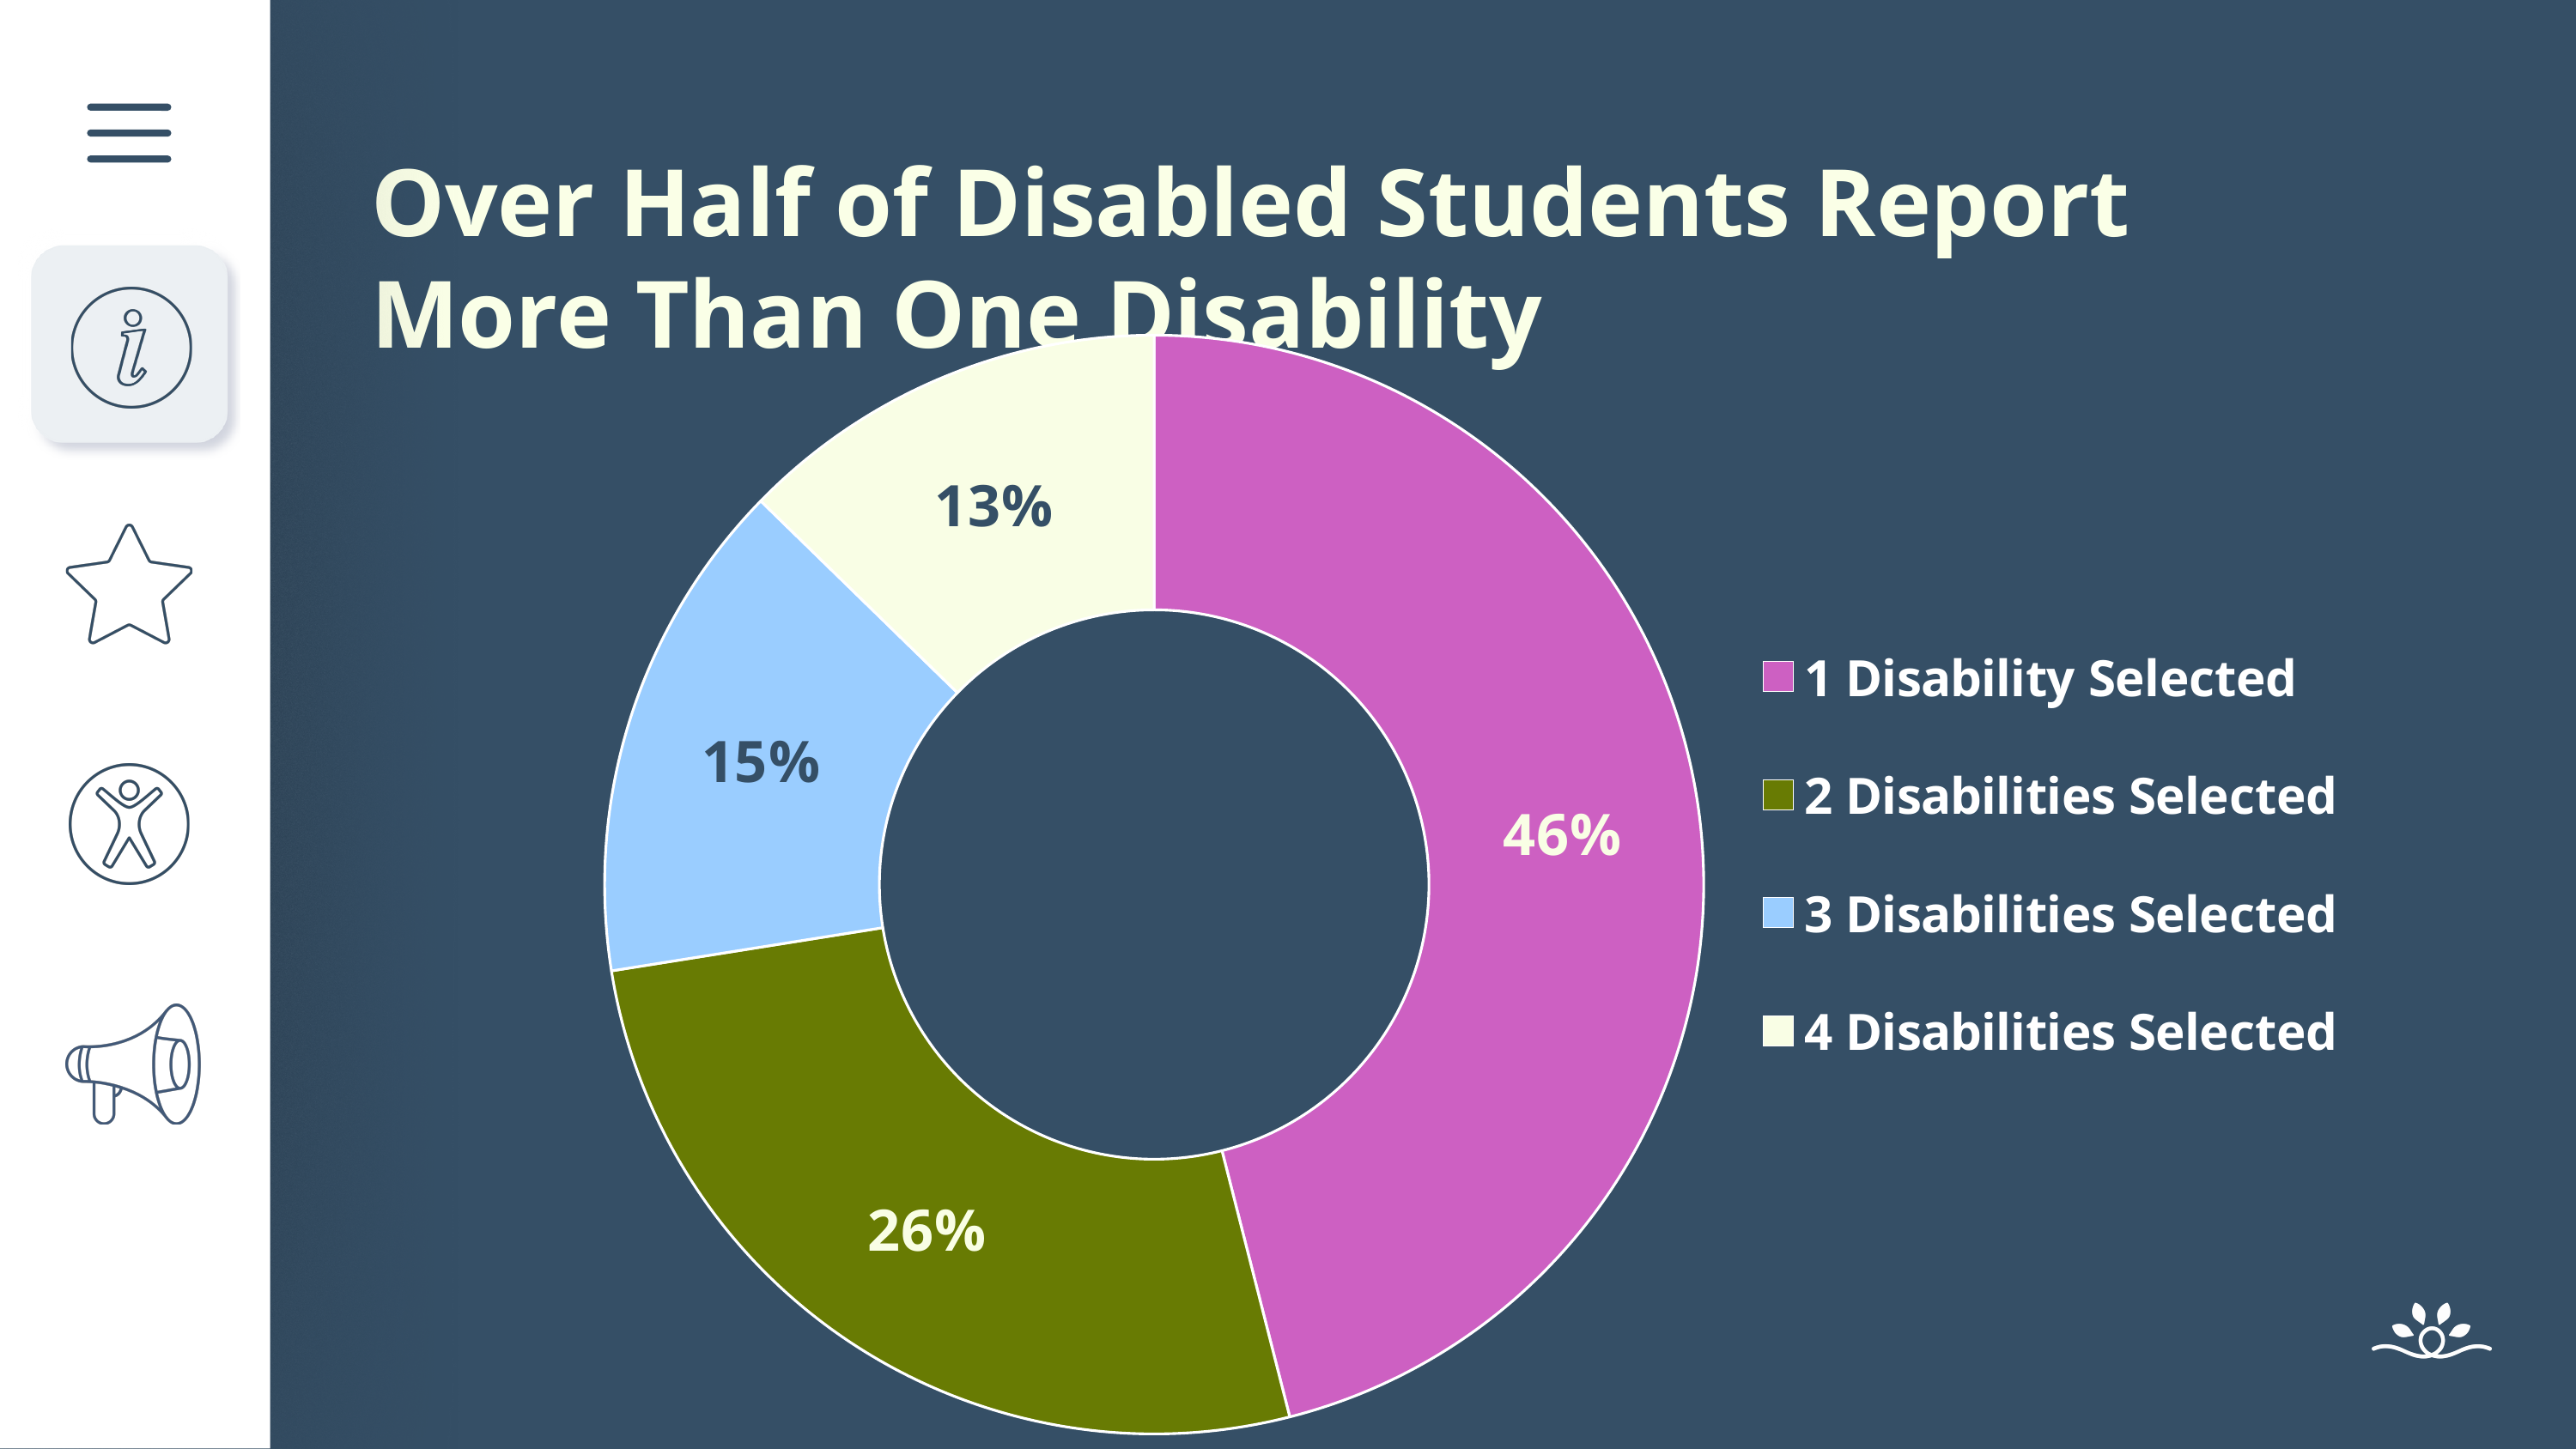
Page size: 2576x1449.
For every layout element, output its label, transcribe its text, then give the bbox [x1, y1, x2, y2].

text_box [270, 0, 464, 1449]
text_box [70, 287, 192, 409]
text_box [65, 524, 193, 645]
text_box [90, 106, 168, 165]
text_box [65, 1003, 205, 1125]
text_box Over Half of Disabled Students Report More Than One Disability [464, 143, 2361, 367]
text_box [18, 227, 240, 460]
text_box [2366, 1260, 2502, 1401]
text_box [0, 0, 270, 1449]
chart [564, 312, 2362, 1449]
text_box [69, 763, 190, 885]
